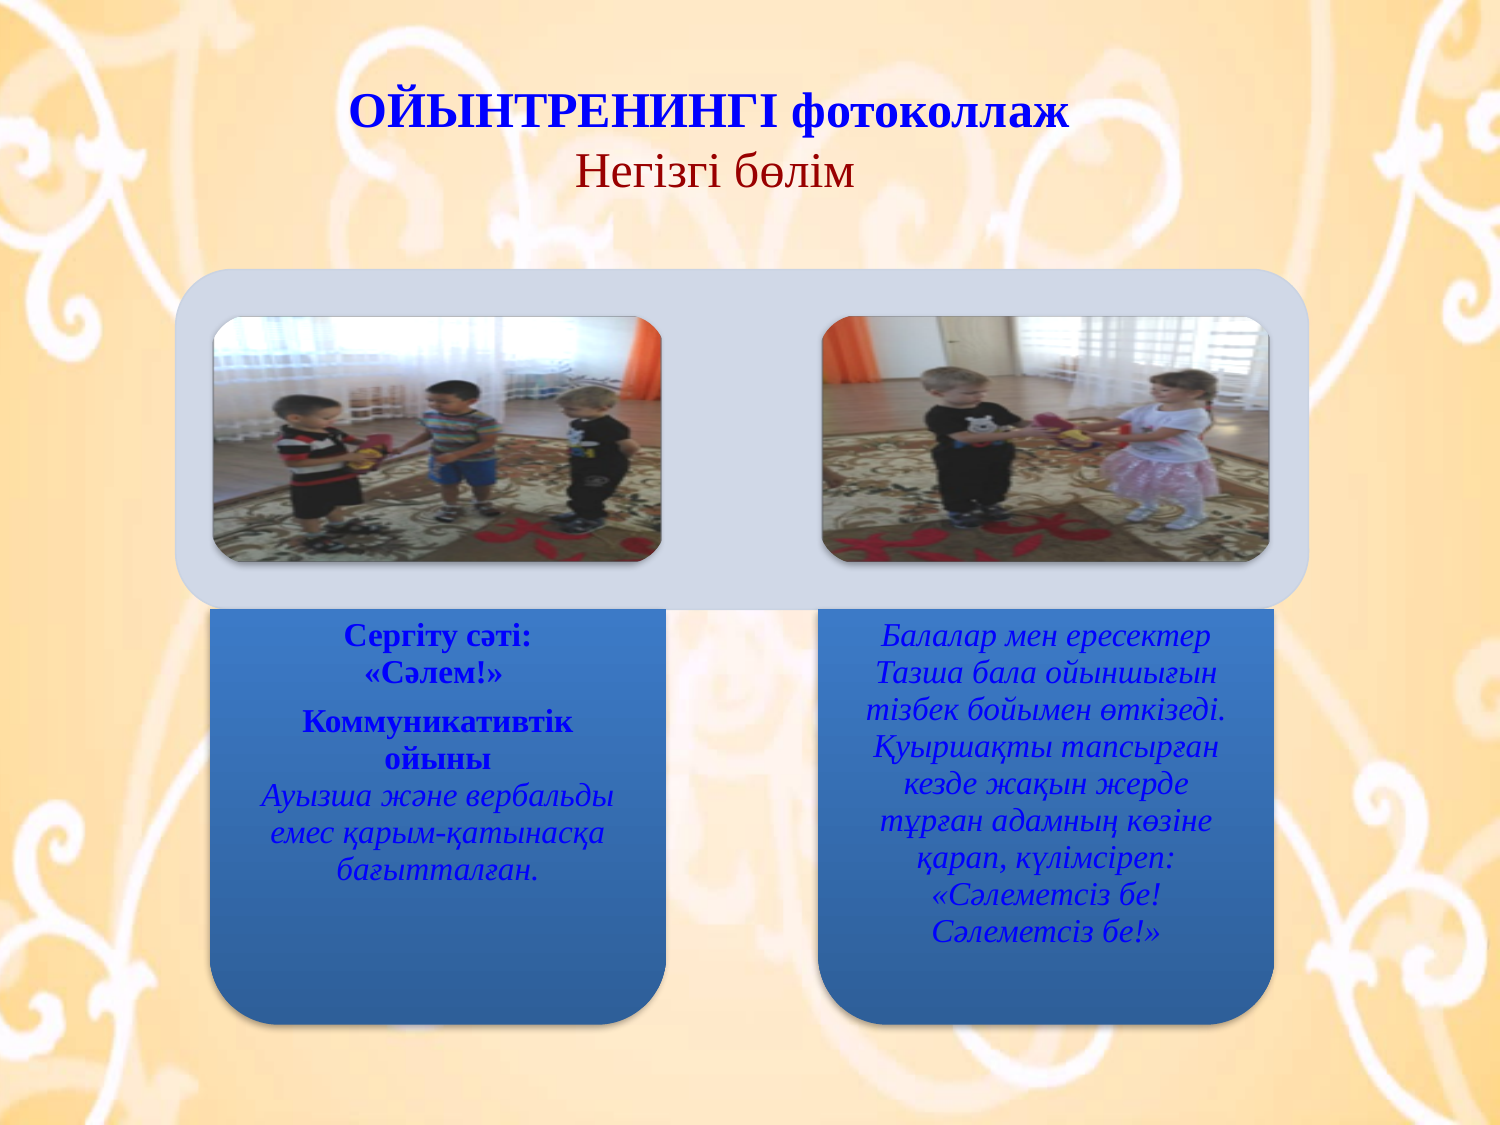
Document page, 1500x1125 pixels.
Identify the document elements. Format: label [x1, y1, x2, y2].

picture [0, 0, 1500, 1125]
text_box [175, 269, 1309, 1025]
